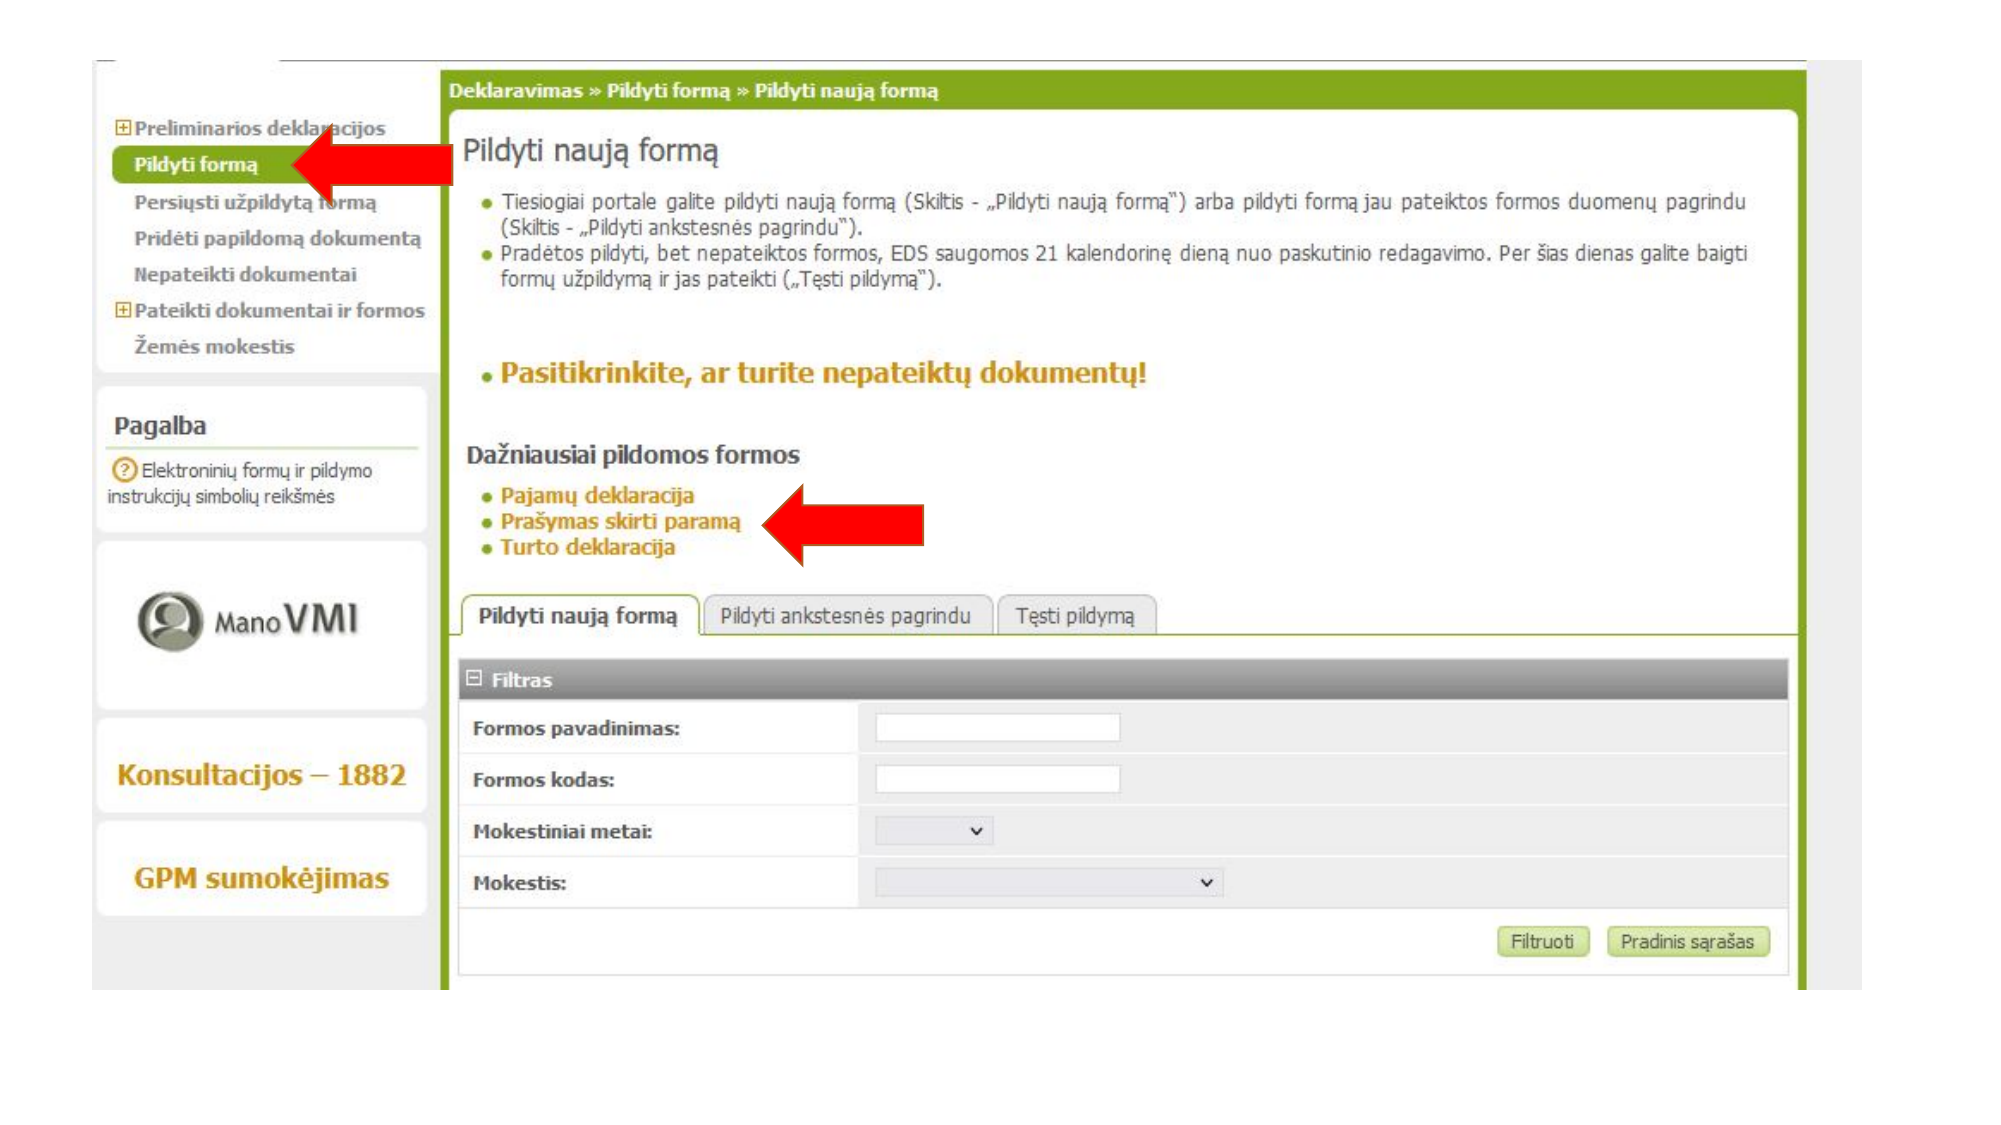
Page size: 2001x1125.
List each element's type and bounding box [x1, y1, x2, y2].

list [92, 60, 1862, 990]
